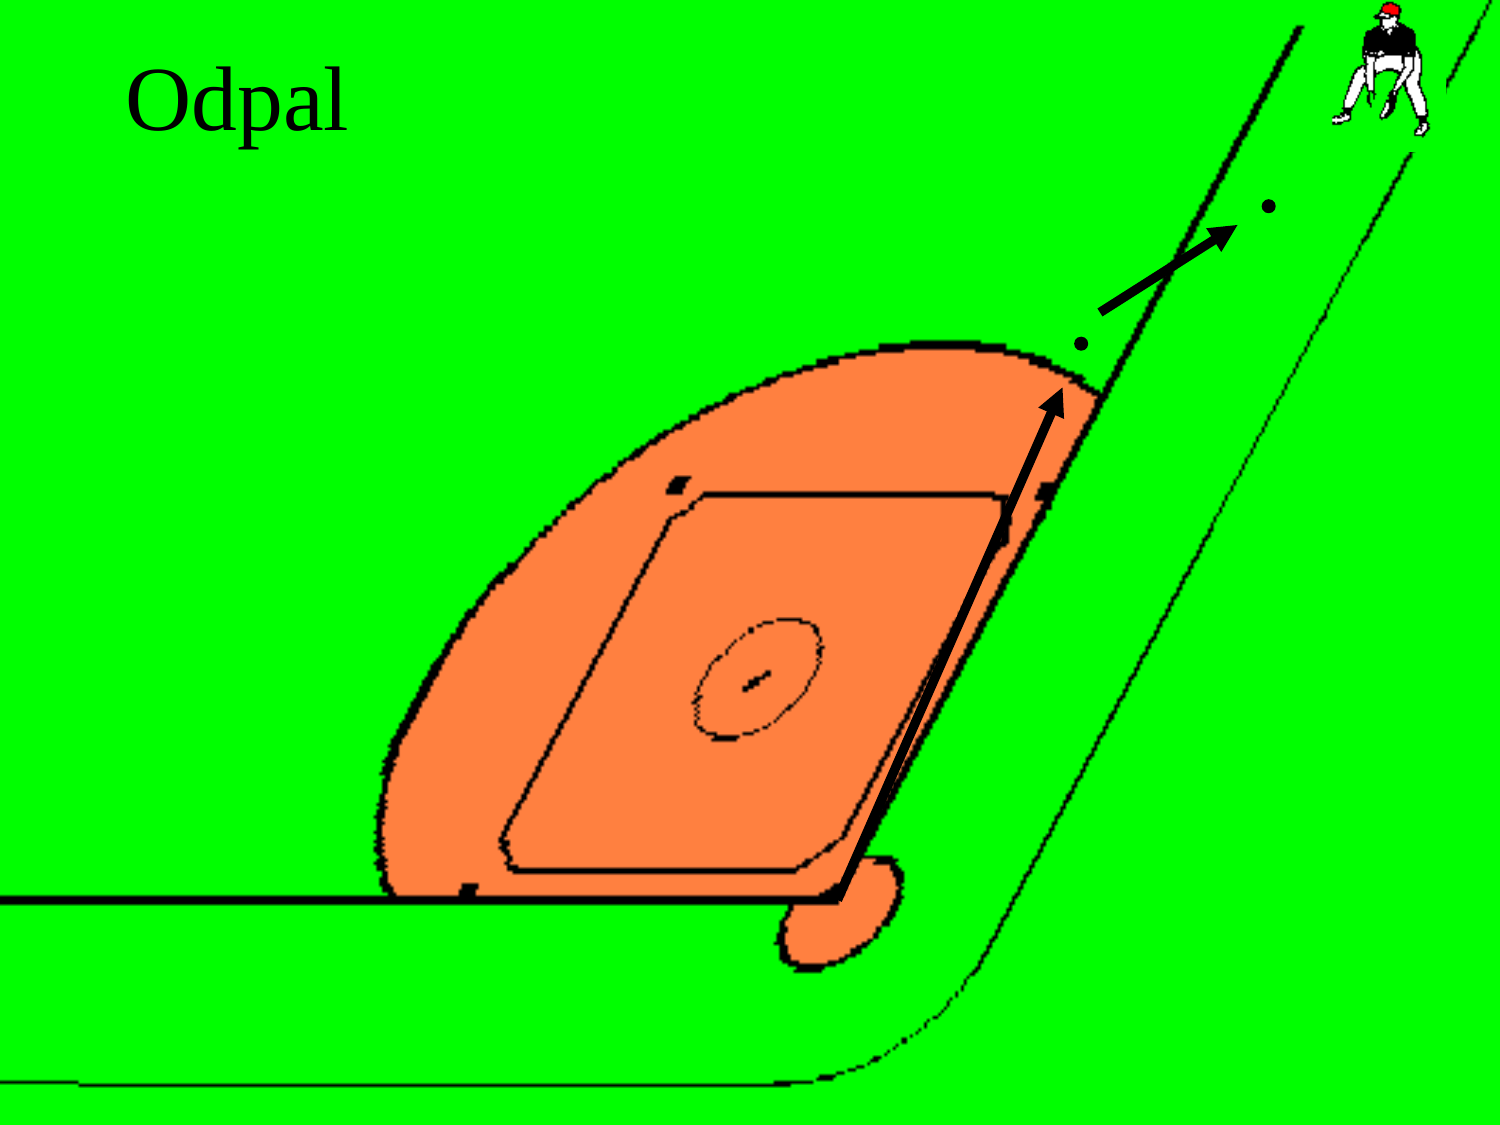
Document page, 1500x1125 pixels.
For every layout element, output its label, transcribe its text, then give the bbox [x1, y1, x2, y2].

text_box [1312, 0, 1446, 152]
text_box [837, 387, 1064, 901]
title Odpal [0, 0, 475, 188]
text_box [1099, 224, 1238, 313]
text_box [1074, 337, 1088, 350]
text_box [1262, 199, 1275, 213]
picture [0, 0, 1500, 1125]
